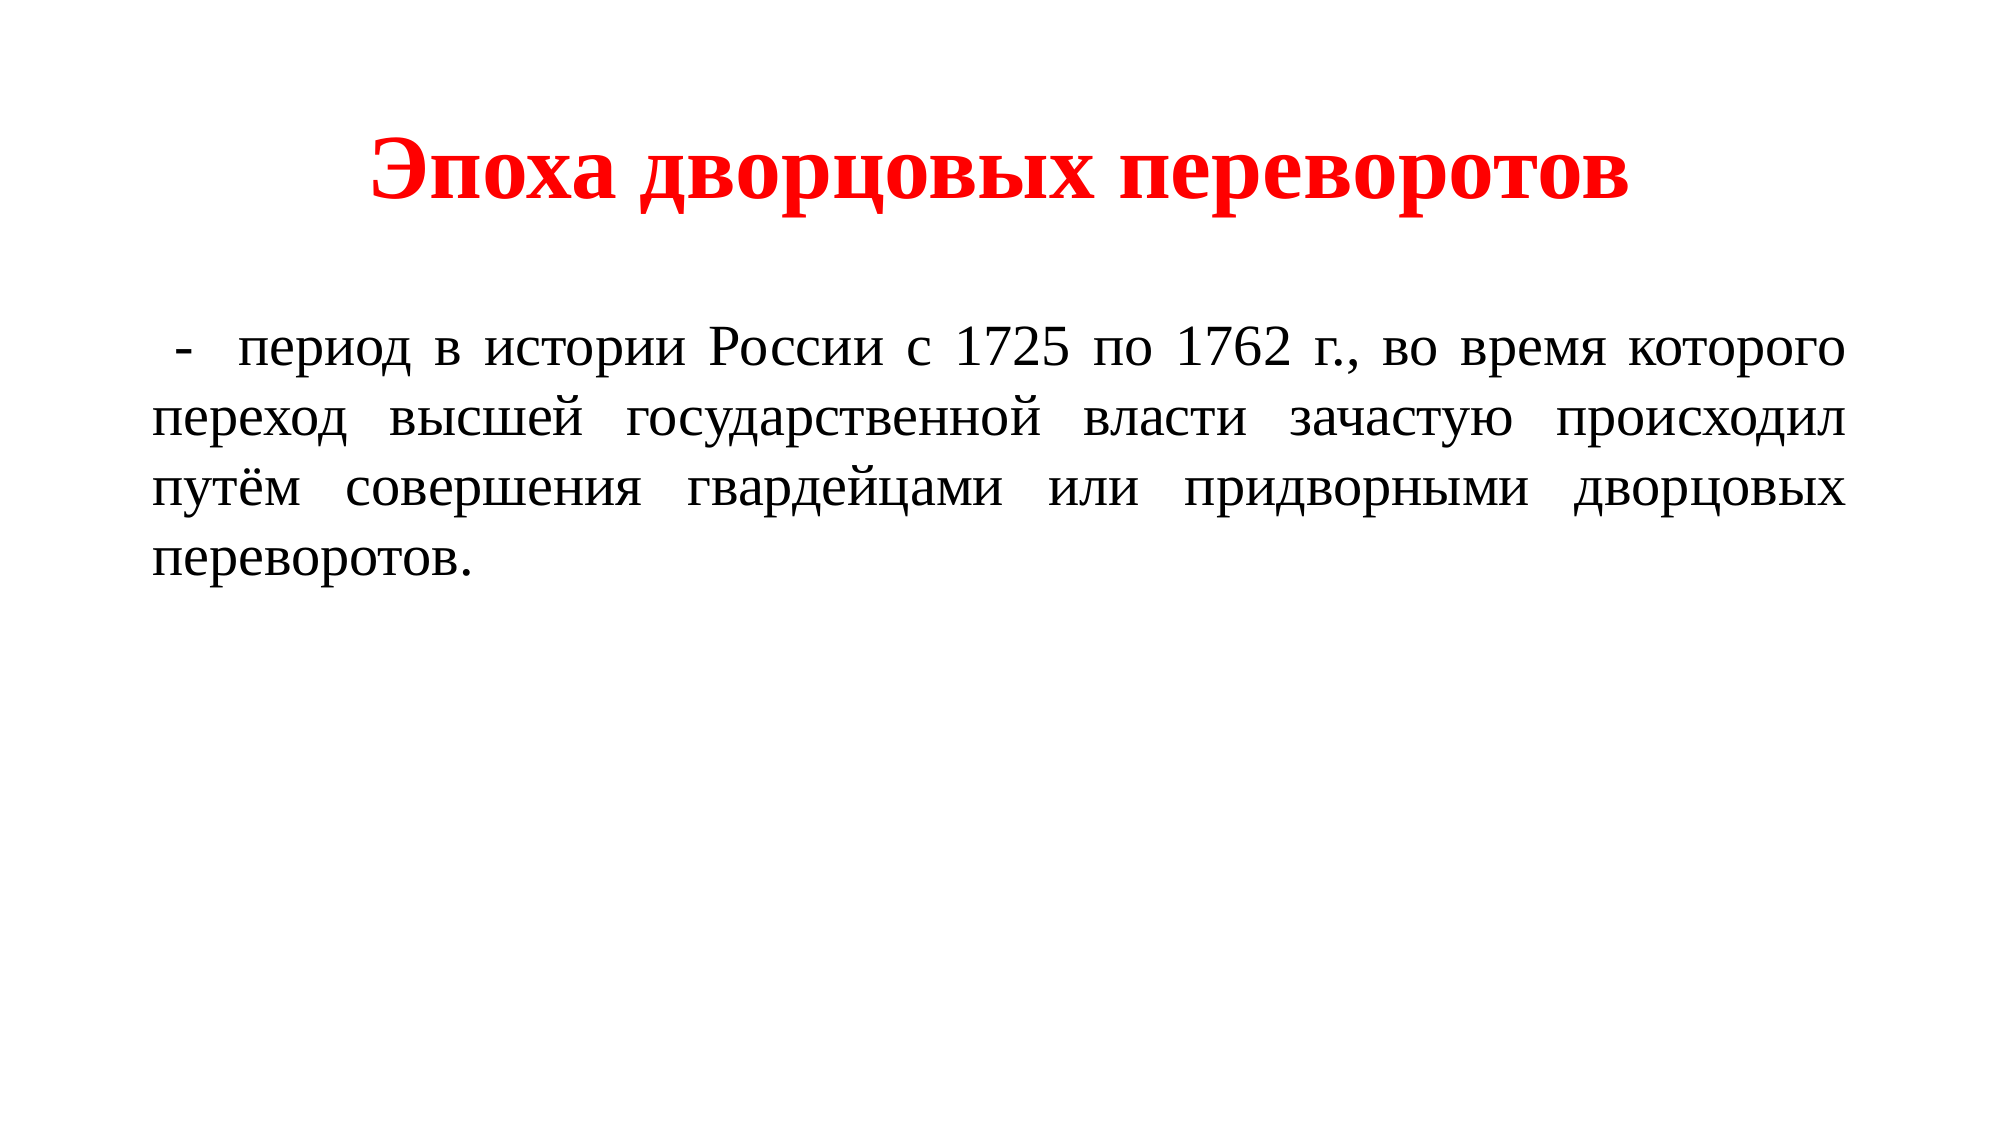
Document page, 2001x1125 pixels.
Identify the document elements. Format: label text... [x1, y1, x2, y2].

list - период в истории России с 1725 по 1762 г., во время которого переход высшей государственной власти зачастую происходил путём совершения гвардейцами или придворными дворцовых переворотов. [137, 299, 1863, 1014]
title Эпоха дворцовых переворотов [137, 59, 1863, 278]
